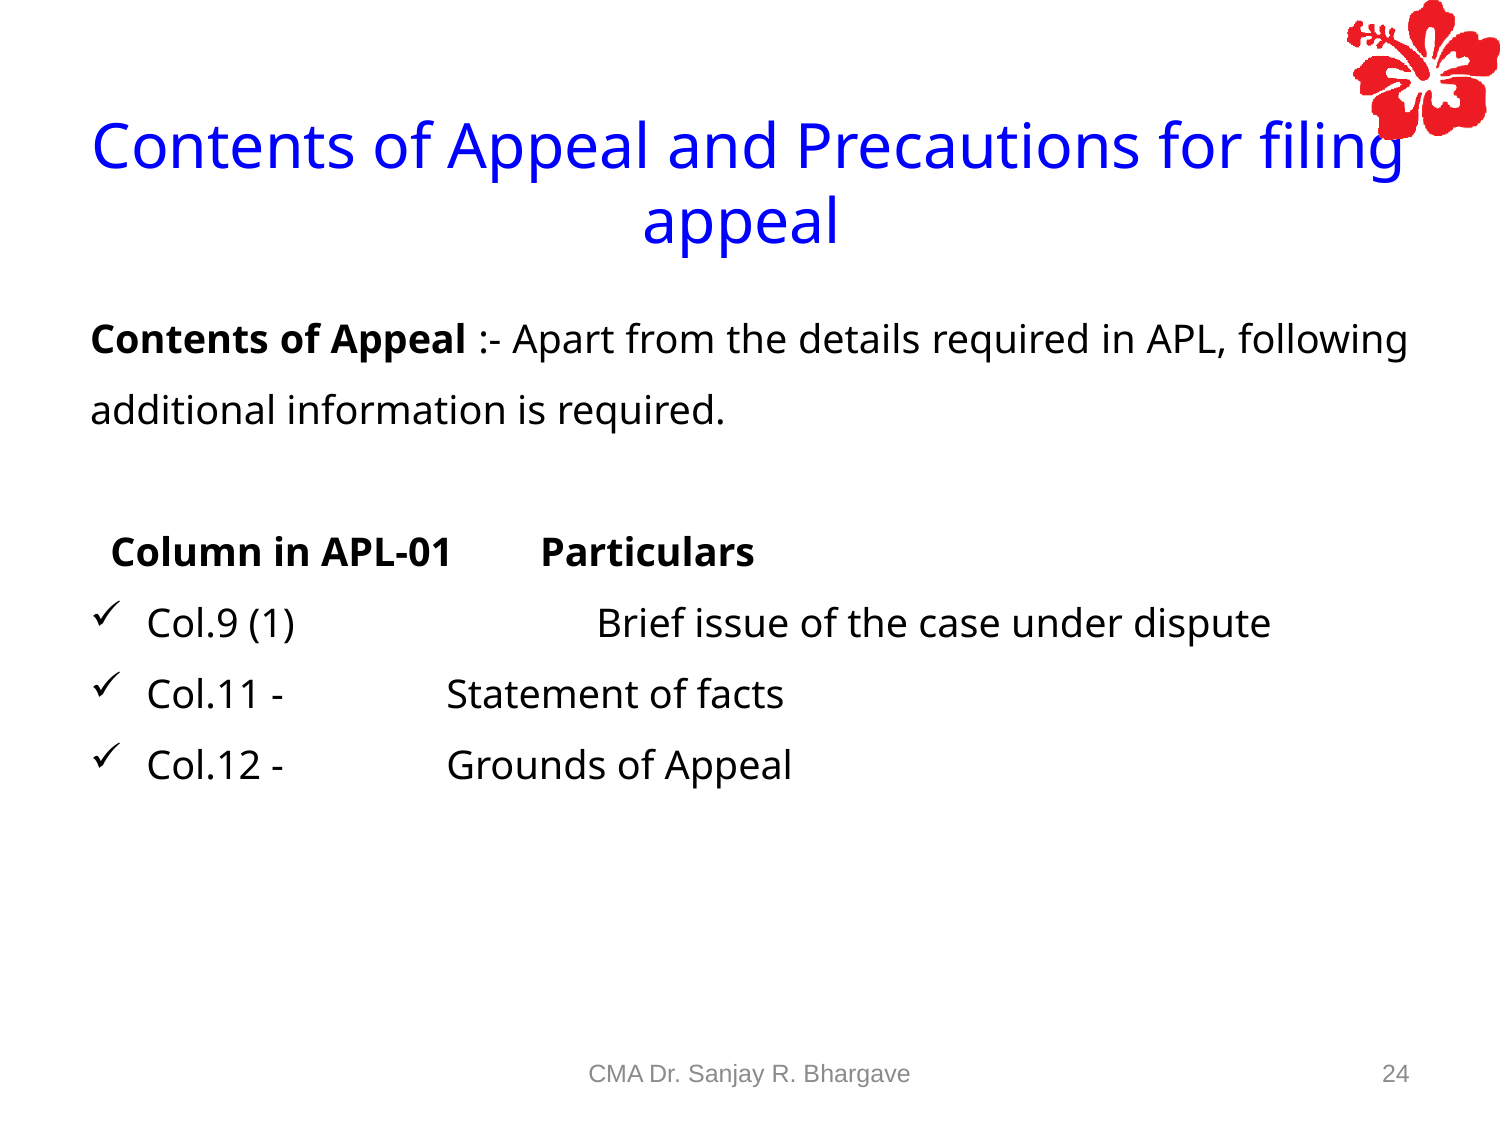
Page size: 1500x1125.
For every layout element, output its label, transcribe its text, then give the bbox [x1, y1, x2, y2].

slide_number 24 [1074, 1042, 1425, 1103]
picture [1347, 0, 1500, 141]
title Contents of Appeal and Precautions for filing appeal [75, 125, 1425, 238]
list Contents of Appeal :- Apart from the details required in APL, following additional information is required. Column in APL-01 Particulars Col.9 (1) Brief issue of the case under dispute Col.11 - Statement of facts Col.12 - Grounds of Appeal [75, 282, 1425, 1013]
footer CMA Dr. Sanjay R. Bhargave [512, 1042, 988, 1103]
